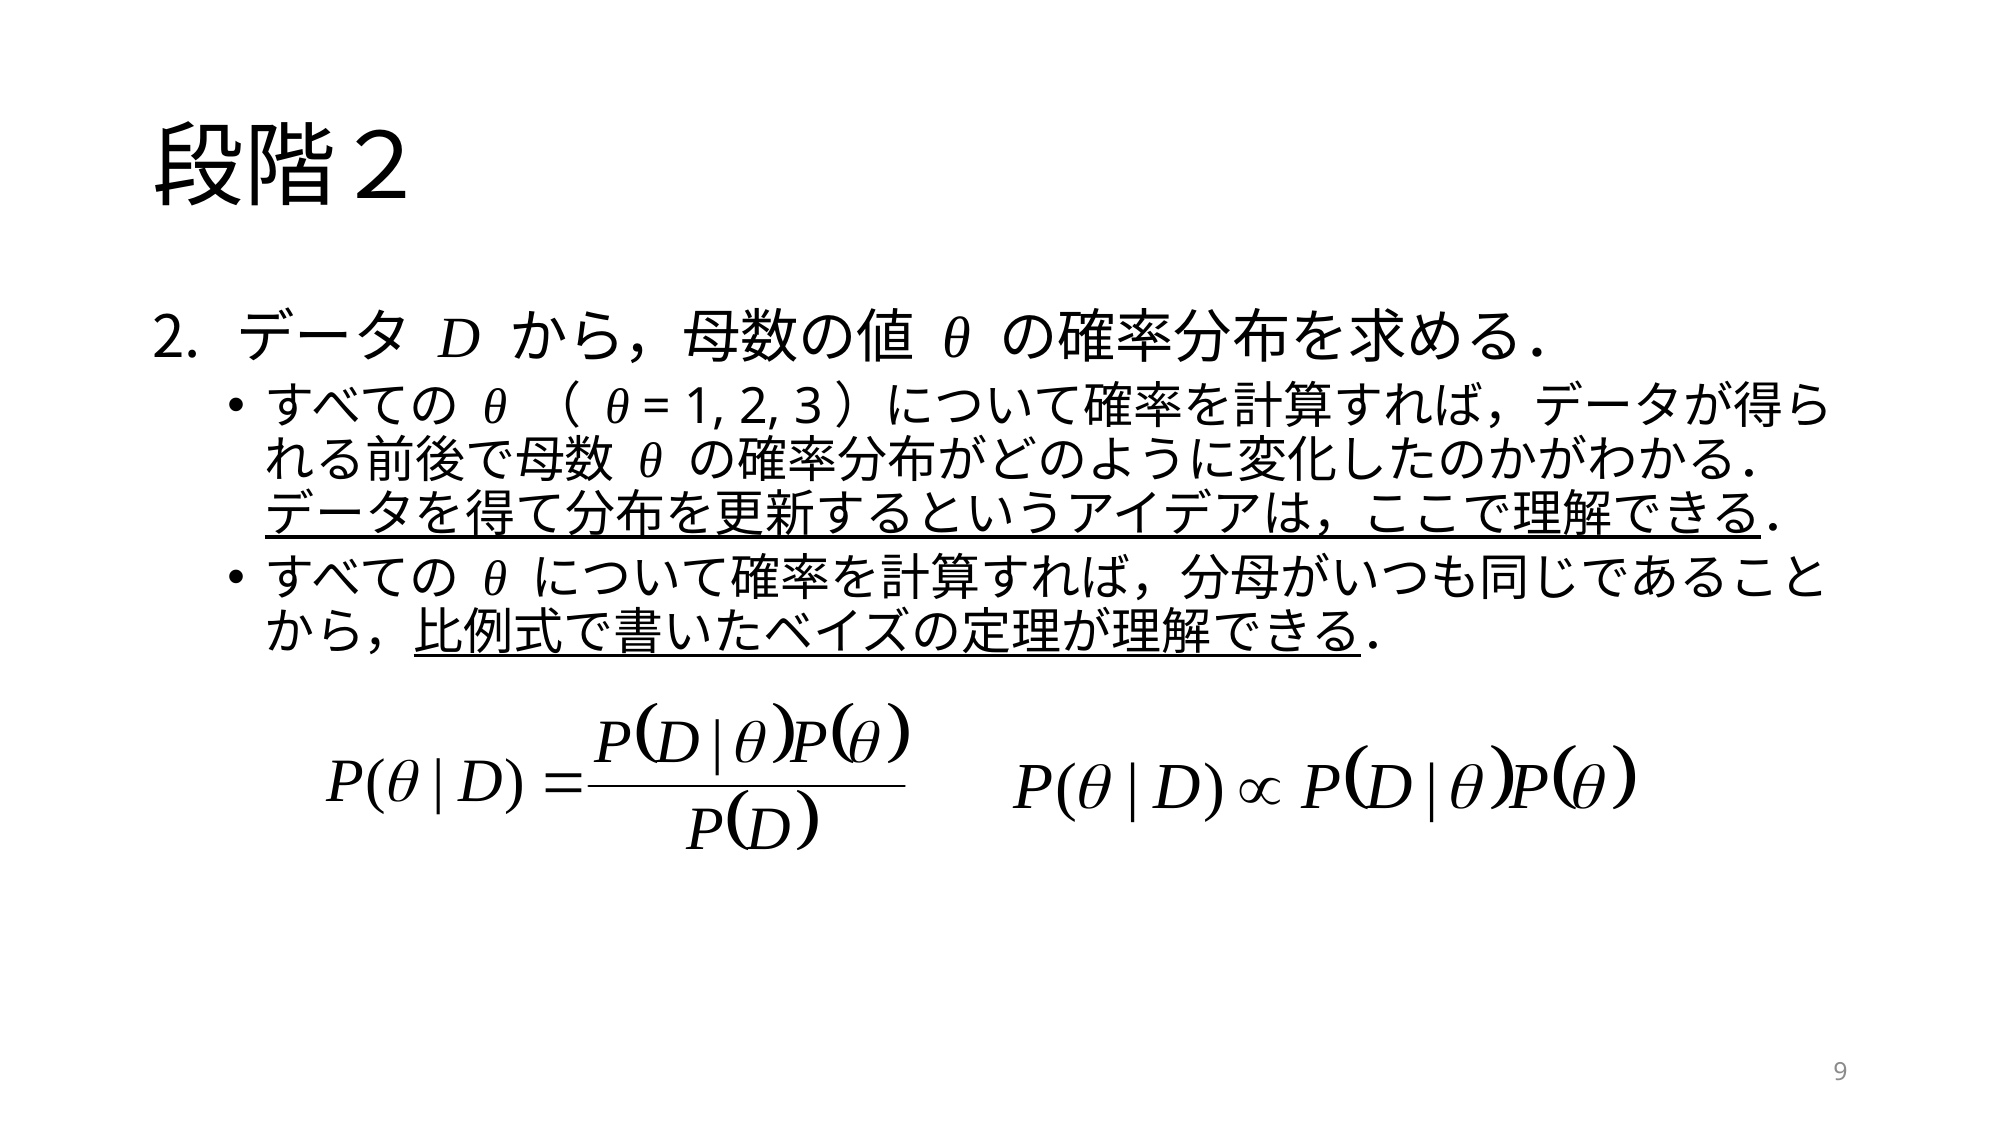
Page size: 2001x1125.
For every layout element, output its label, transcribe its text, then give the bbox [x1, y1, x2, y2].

list データ D から，母数の値 θ の確率分布を求める． すべての θ （ θ = 1, 2, 3）について確率を計算すれば，データが得られる前後で母数 θ の確率分布がどのように変化したのかがわかる．データを得て分布を更新するというアイデアは，ここで理解できる． すべての θ について確率を計算すれば，分母がいつも同じであることから，比例式で書いたベイズの定理が理解できる． [137, 299, 1863, 1014]
title 段階２ [137, 59, 1863, 278]
slide_number 9 [1412, 1042, 1863, 1103]
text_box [1001, 743, 1641, 837]
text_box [314, 703, 917, 874]
